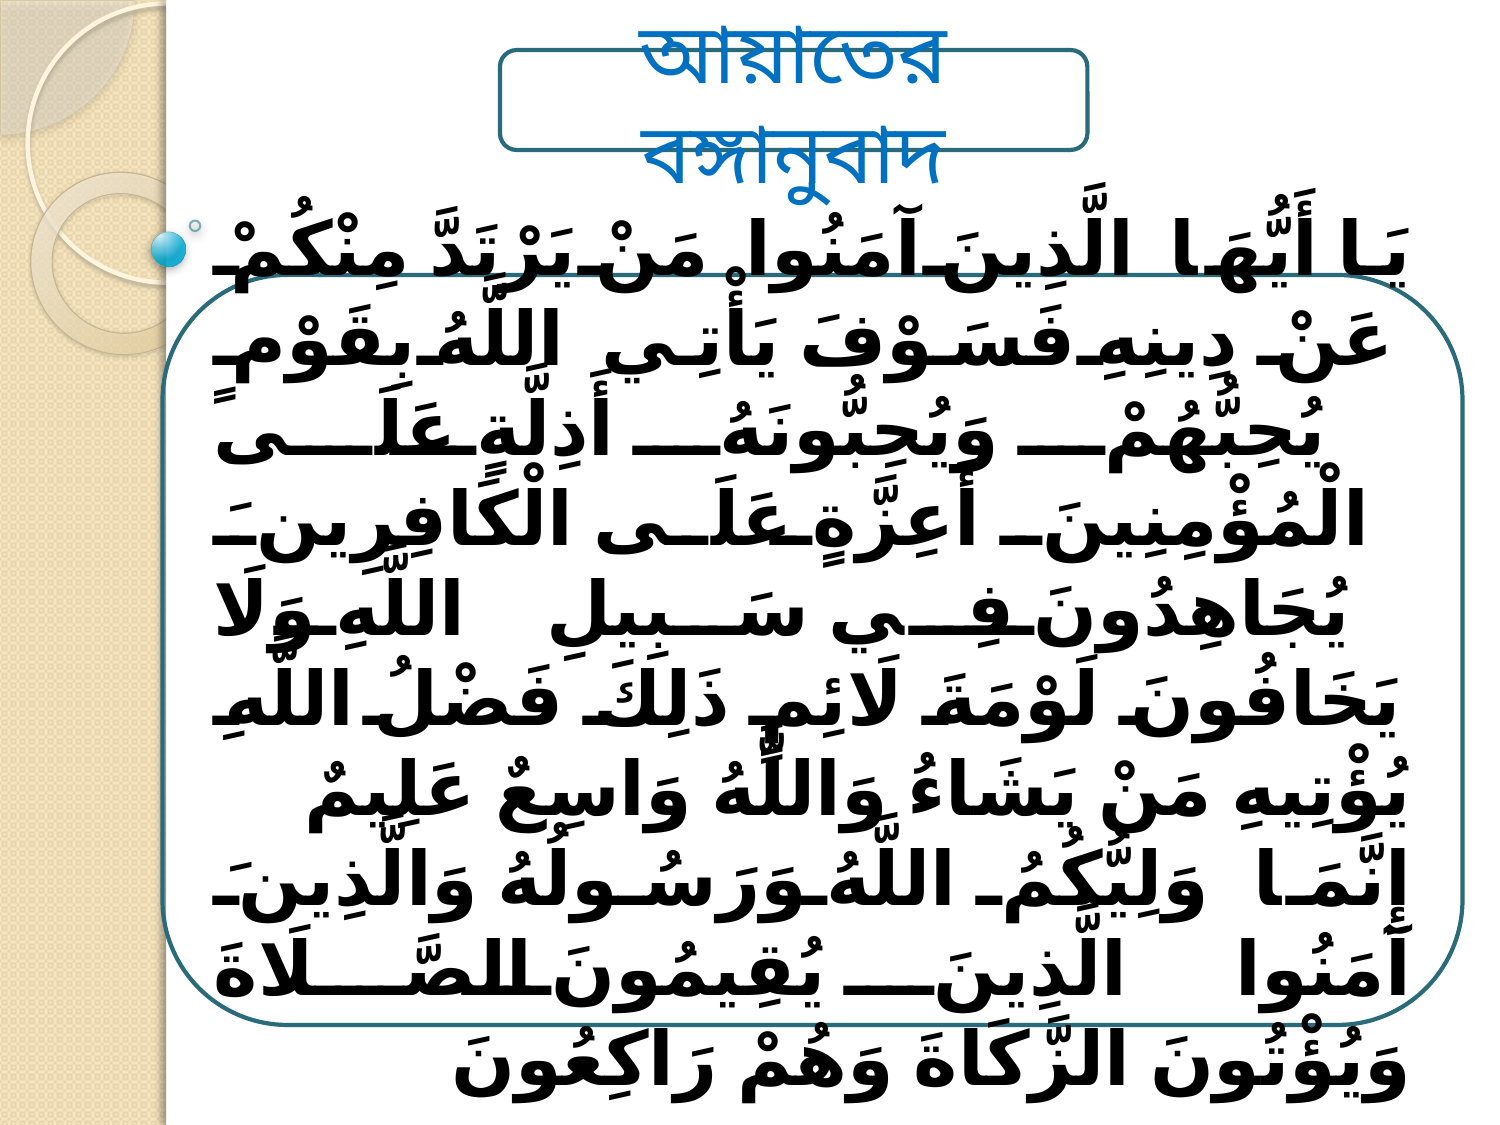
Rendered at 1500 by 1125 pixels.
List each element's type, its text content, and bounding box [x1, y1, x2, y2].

text_box يَا أَيُّهَا الَّذِينَ آمَنُوا مَنْ يَرْتَدَّ مِنْكُمْ عَنْ دِينِهِ فَسَوْفَ يَأْتِي اللَّهُ بِقَوْمٍ يُحِبُّهُمْ وَيُحِبُّونَهُ أَذِلَّةٍ عَلَى الْمُؤْمِنِينَ أَعِزَّةٍ عَلَى الْكَافِرِينَ يُجَاهِدُونَ فِي سَبِيلِ اللَّهِ وَلَا يَخَافُونَ لَوْمَةَ لَائِمٍ ذَلِكَ فَضْلُ اللَّهِ يُؤْتِيهِ مَنْ يَشَاءُ وَاللَّهُ وَاسِعٌ عَلِيمٌ إِنَّمَا وَلِيُّكُمُ اللَّهُ وَرَسُولُهُ وَالَّذِينَ آمَنُوا الَّذِينَ يُقِيمُونَ الصَّلَاةَ وَيُؤْتُونَ الزَّكَاةَ وَهُمْ رَاكِعُونَ [160, 272, 1465, 1028]
text_box আয়াতের বঙ্গানুবাদ [497, 47, 1090, 153]
